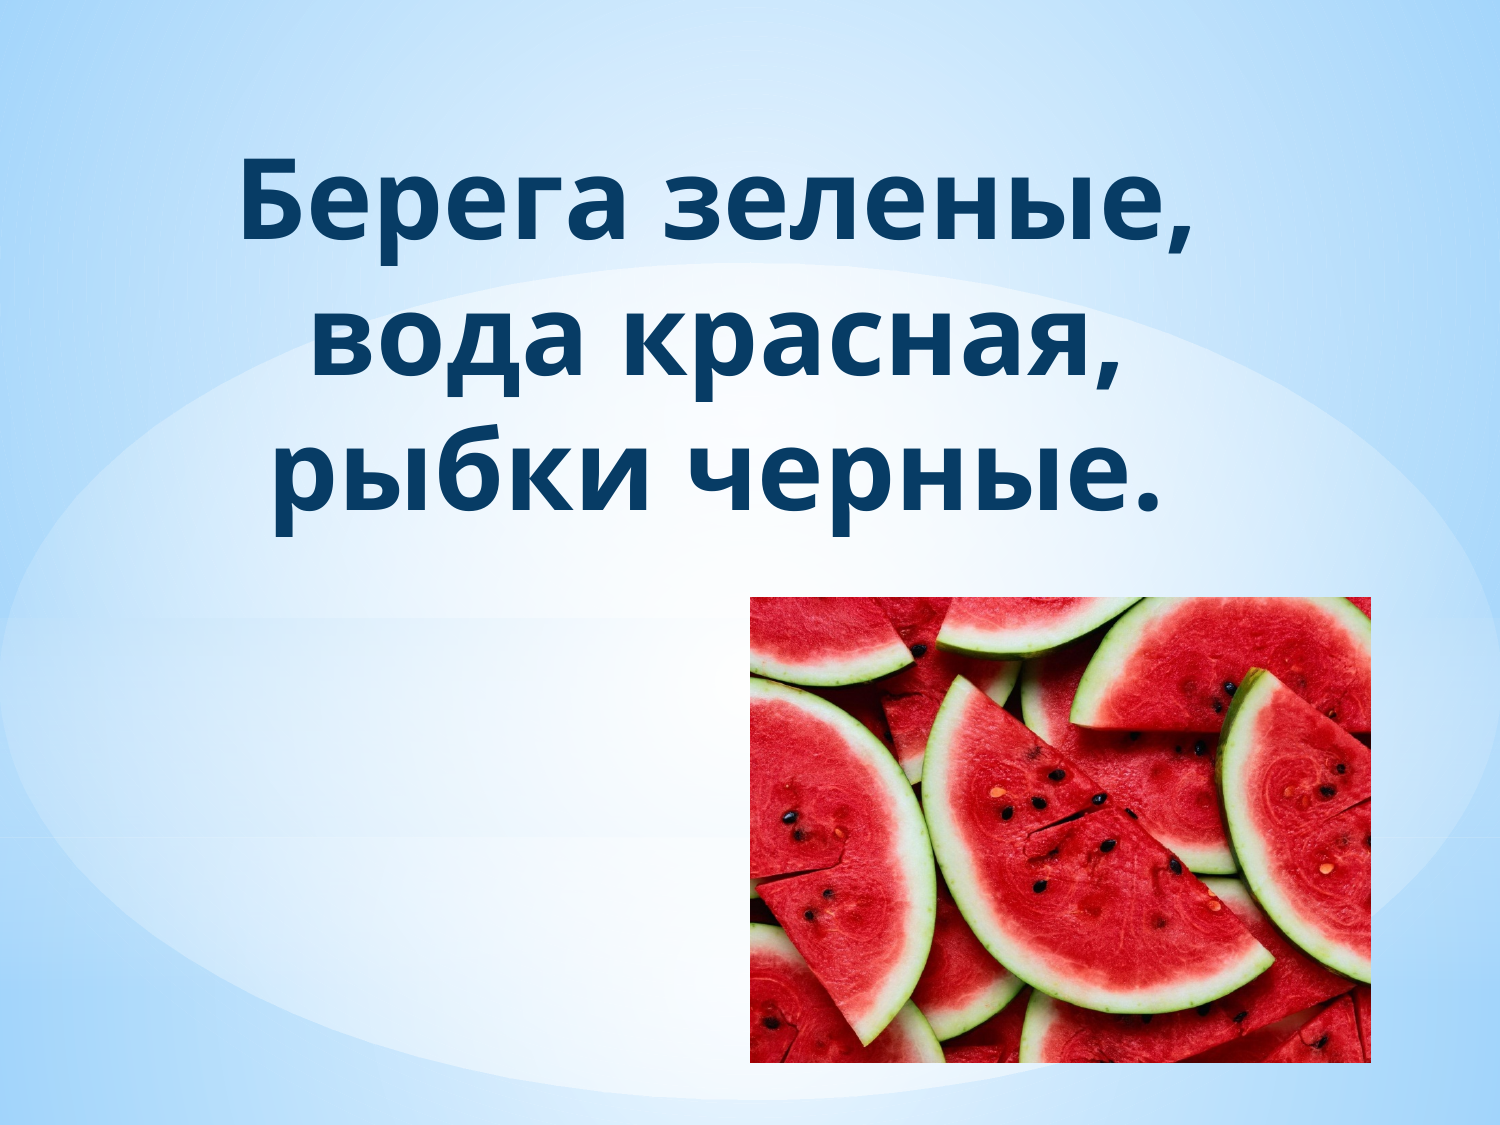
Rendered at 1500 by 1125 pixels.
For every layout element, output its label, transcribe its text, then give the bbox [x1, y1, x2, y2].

picture [749, 597, 1371, 1064]
list Берега зеленые, вода красная, рыбки черные. [187, 120, 1238, 690]
